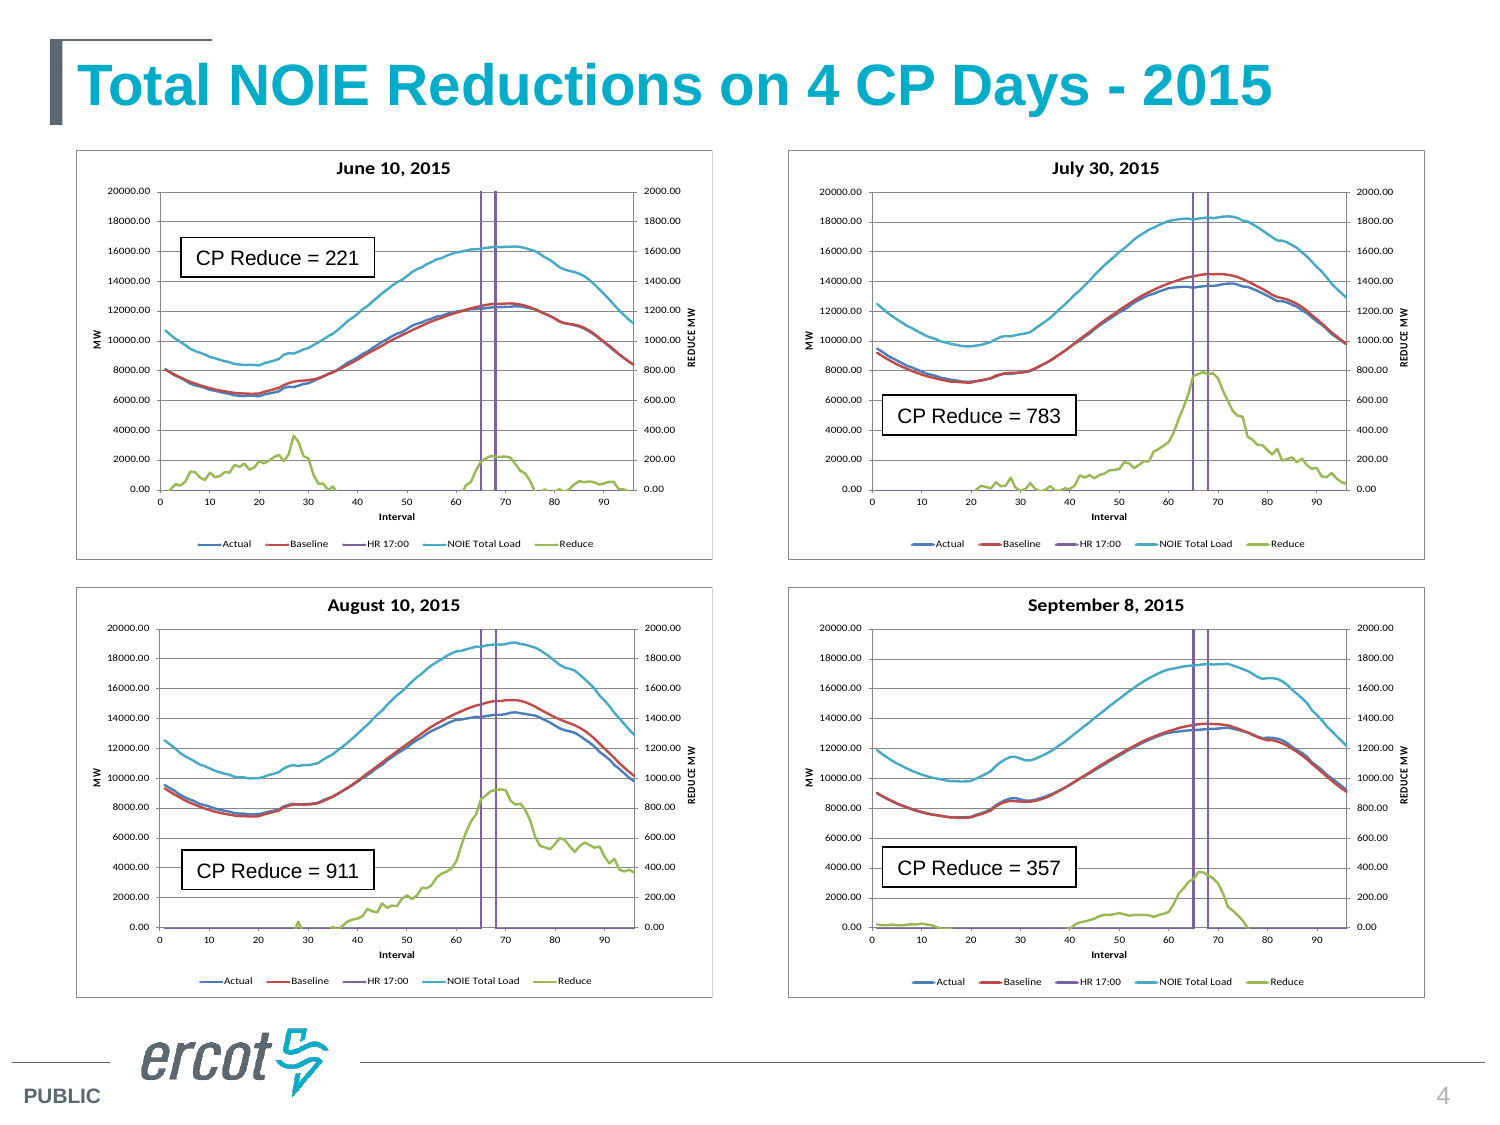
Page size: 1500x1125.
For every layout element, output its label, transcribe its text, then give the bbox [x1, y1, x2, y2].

picture [137, 1024, 332, 1100]
title Total NOIE Reductions on 4 CP Days - 2015 [62, 39, 1450, 125]
picture [787, 149, 1426, 561]
picture [75, 149, 713, 561]
picture [75, 586, 713, 998]
picture [787, 586, 1426, 999]
slide_number 4 [1400, 1076, 1488, 1113]
